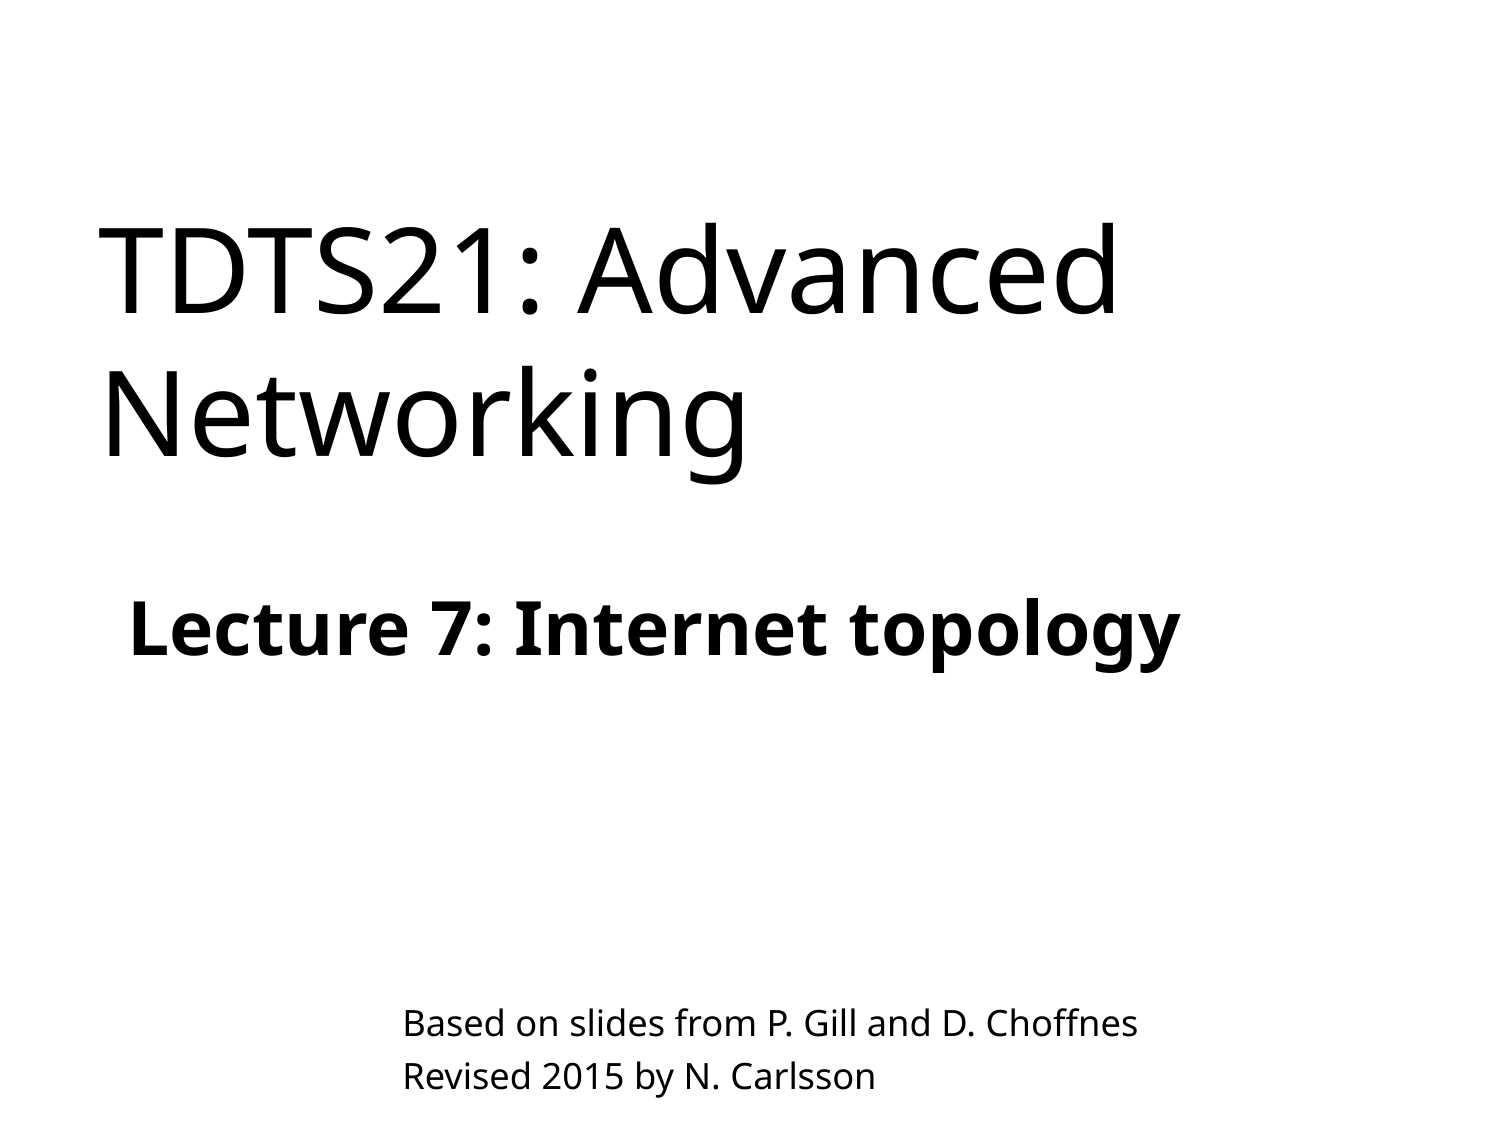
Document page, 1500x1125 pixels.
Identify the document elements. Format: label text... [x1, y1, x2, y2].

subtitle Based on slides from P. Gill and D. Choffnes Revised 2015 by N. Carlsson [387, 992, 1488, 1105]
title TDTS21: Advanced Networking [83, 187, 1462, 488]
text_box Lecture 7: Internet topology [112, 573, 1424, 924]
